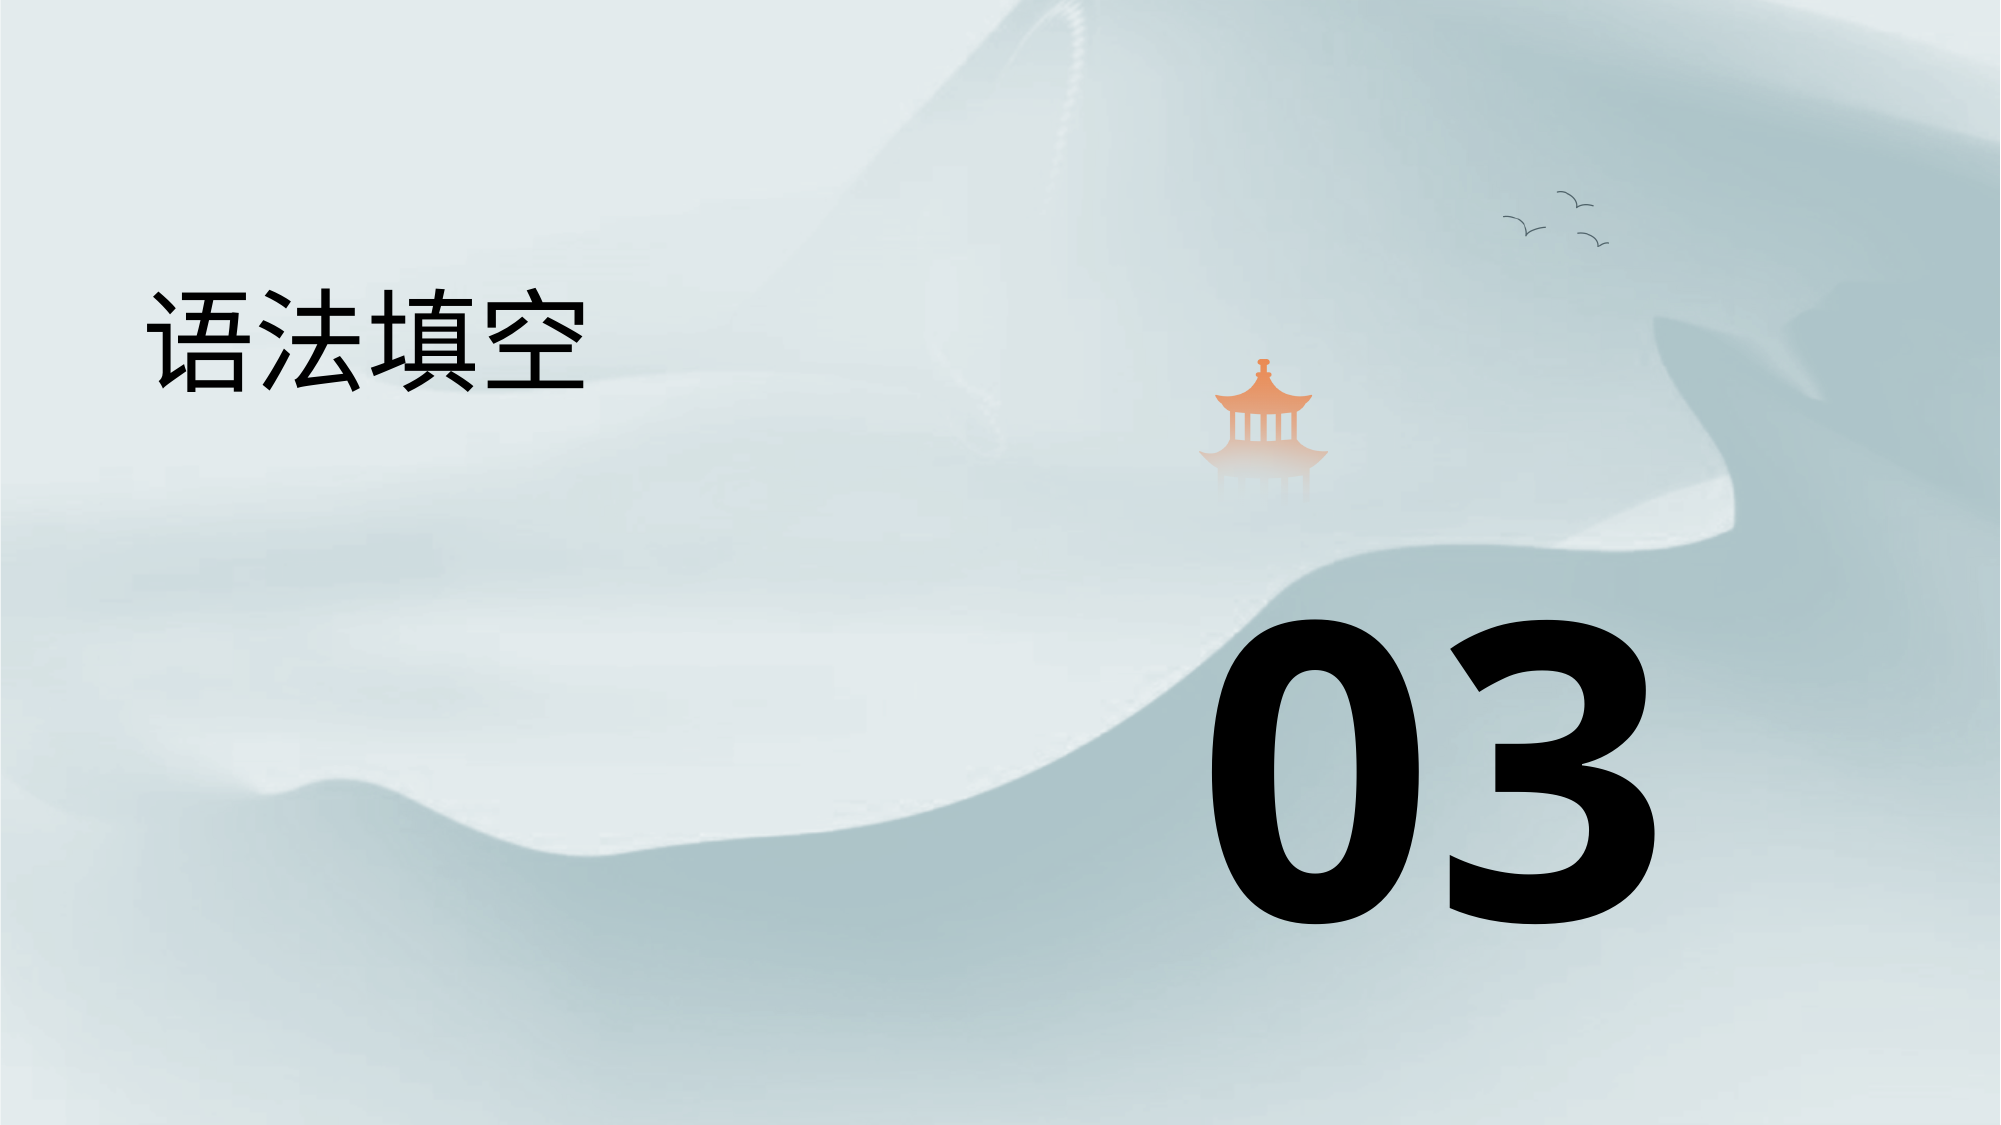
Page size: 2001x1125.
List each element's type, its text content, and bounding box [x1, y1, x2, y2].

picture [1199, 359, 1328, 497]
picture [1503, 191, 1609, 247]
text_box 03 [1126, 497, 1770, 1011]
title 语法填空 [127, 178, 1059, 498]
